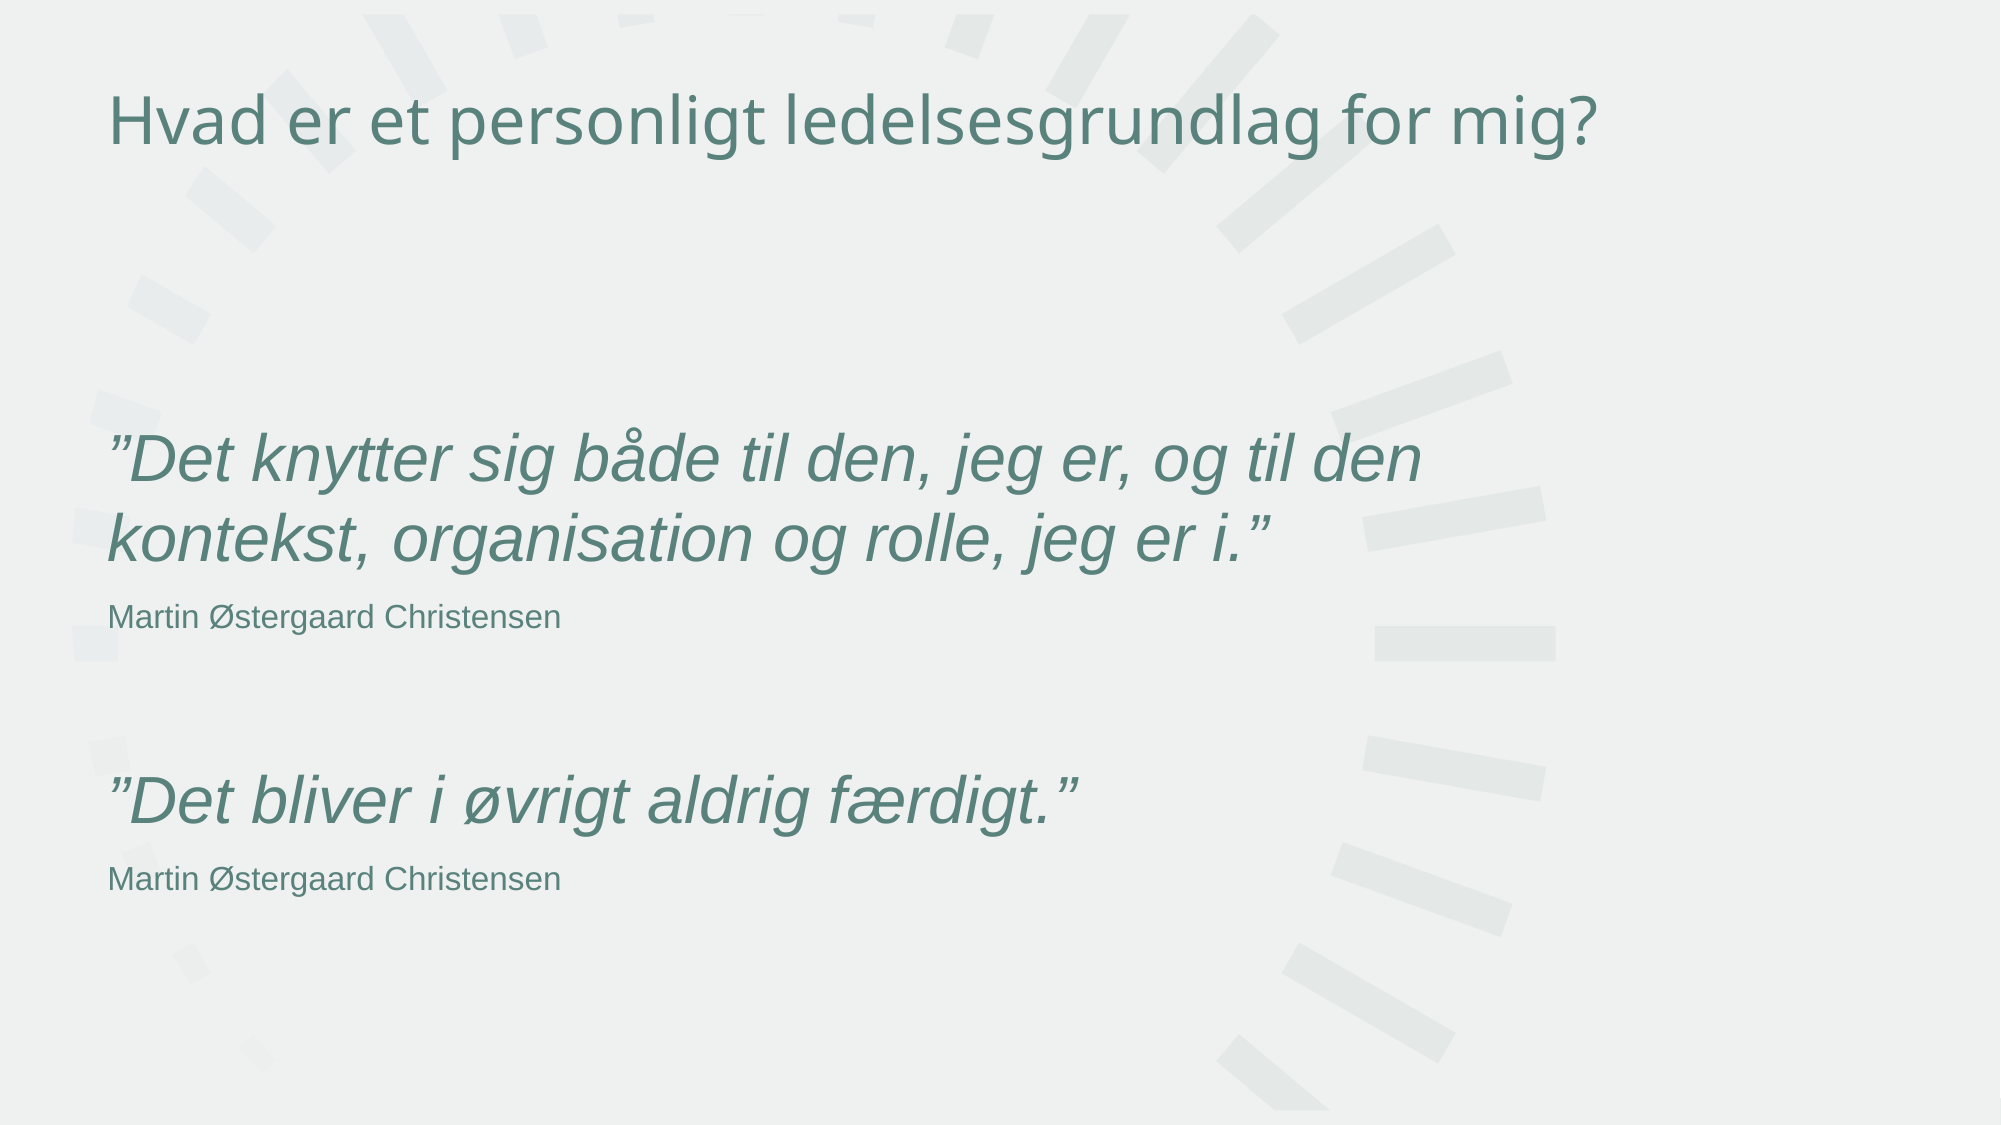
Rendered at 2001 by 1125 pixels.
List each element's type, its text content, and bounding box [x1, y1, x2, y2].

list ”Det knytter sig både til den, jeg er, og til den kontekst, organisation og rolle, jeg er i.” Martin Østergaard Christensen ”Det bliver i øvrigt aldrig færdigt.” Martin Østergaard Christensen [92, 205, 1495, 1125]
title Hvad er et personligt ledelsesgrundlag for mig? [92, 71, 1818, 167]
